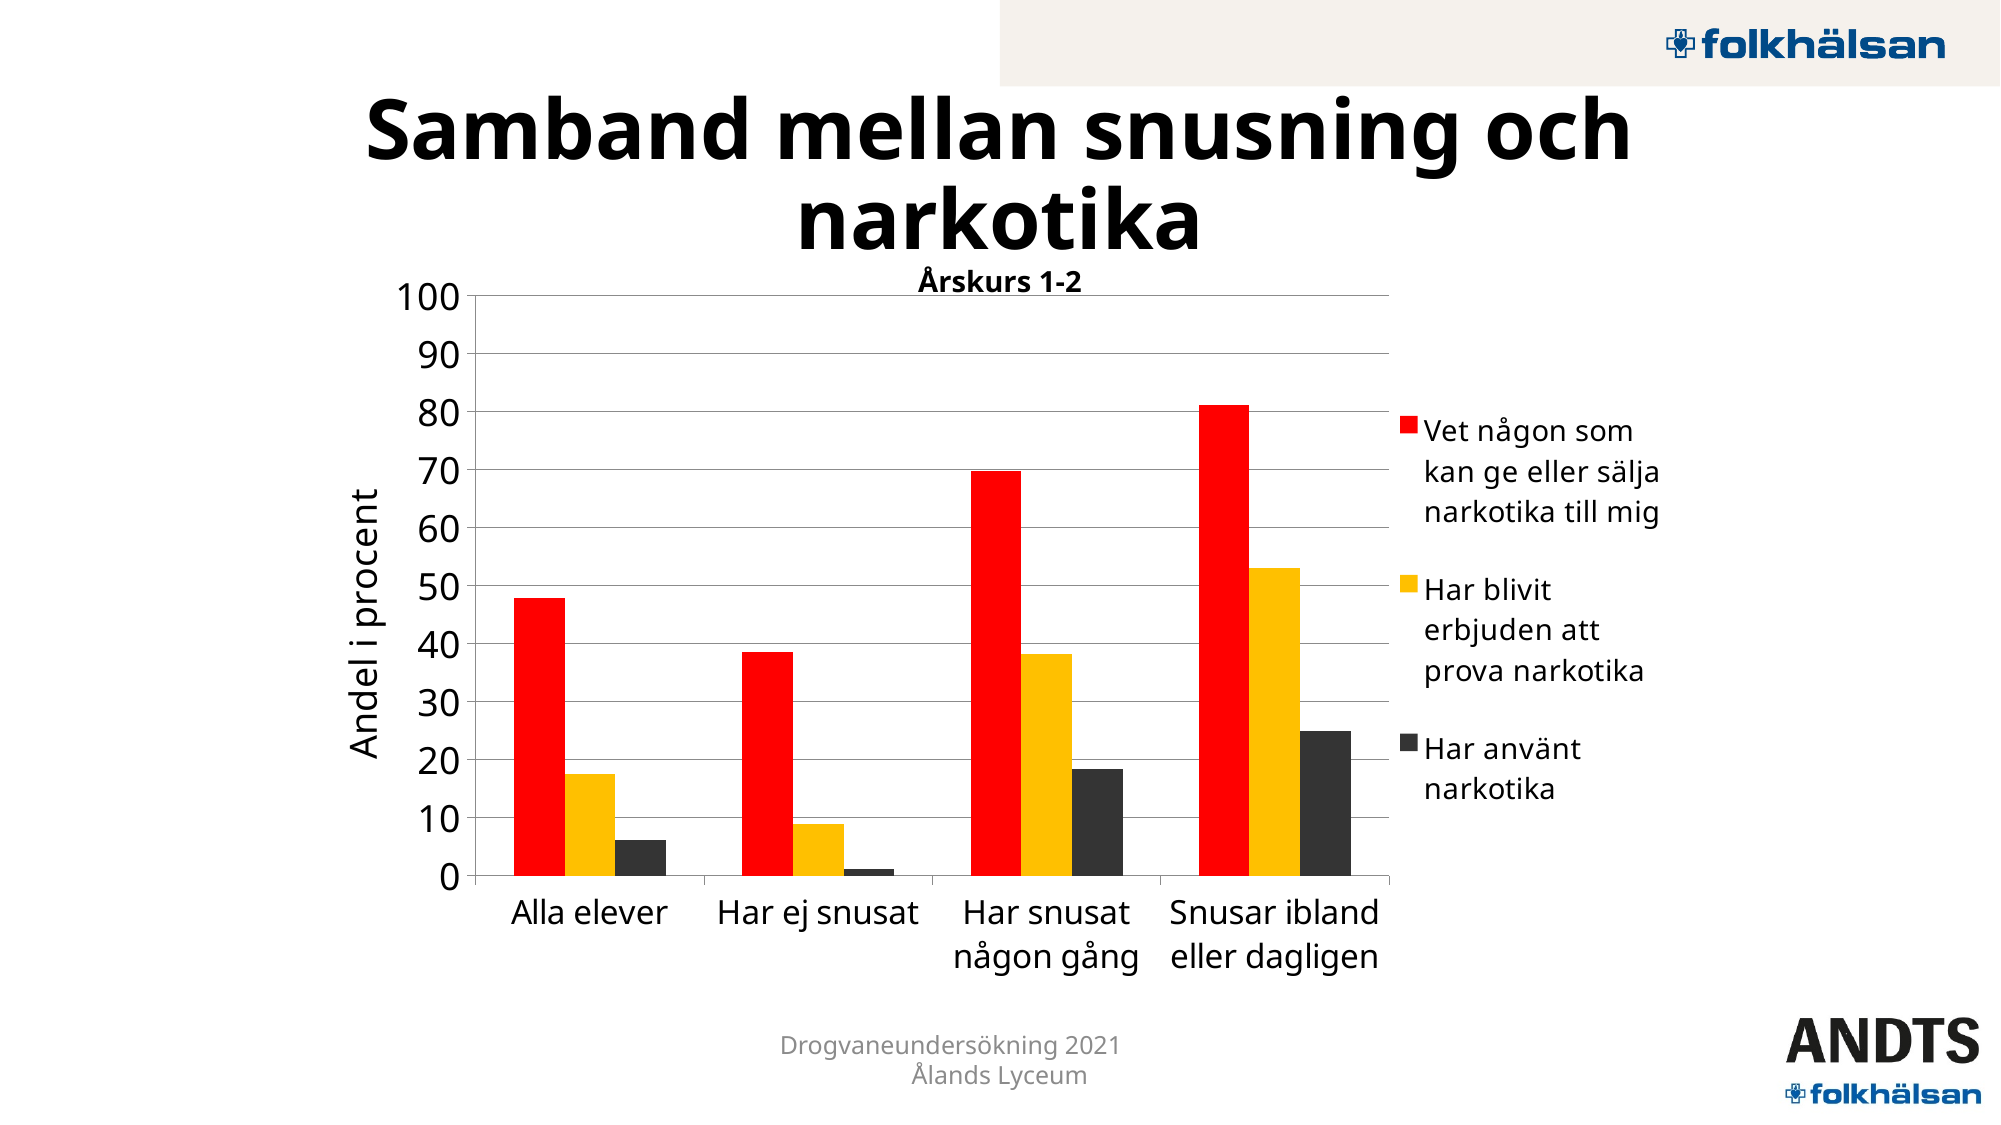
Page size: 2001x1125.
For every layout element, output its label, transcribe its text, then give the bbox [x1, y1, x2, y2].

picture [1766, 993, 2000, 1125]
title Samband mellan snusning och narkotika Årskurs 1-2 [324, 87, 1675, 262]
footer Drogvaneundersökning 2021 Ålands Lyceum [762, 1029, 1238, 1090]
picture [1666, 28, 1945, 59]
chart [324, 262, 1675, 1005]
